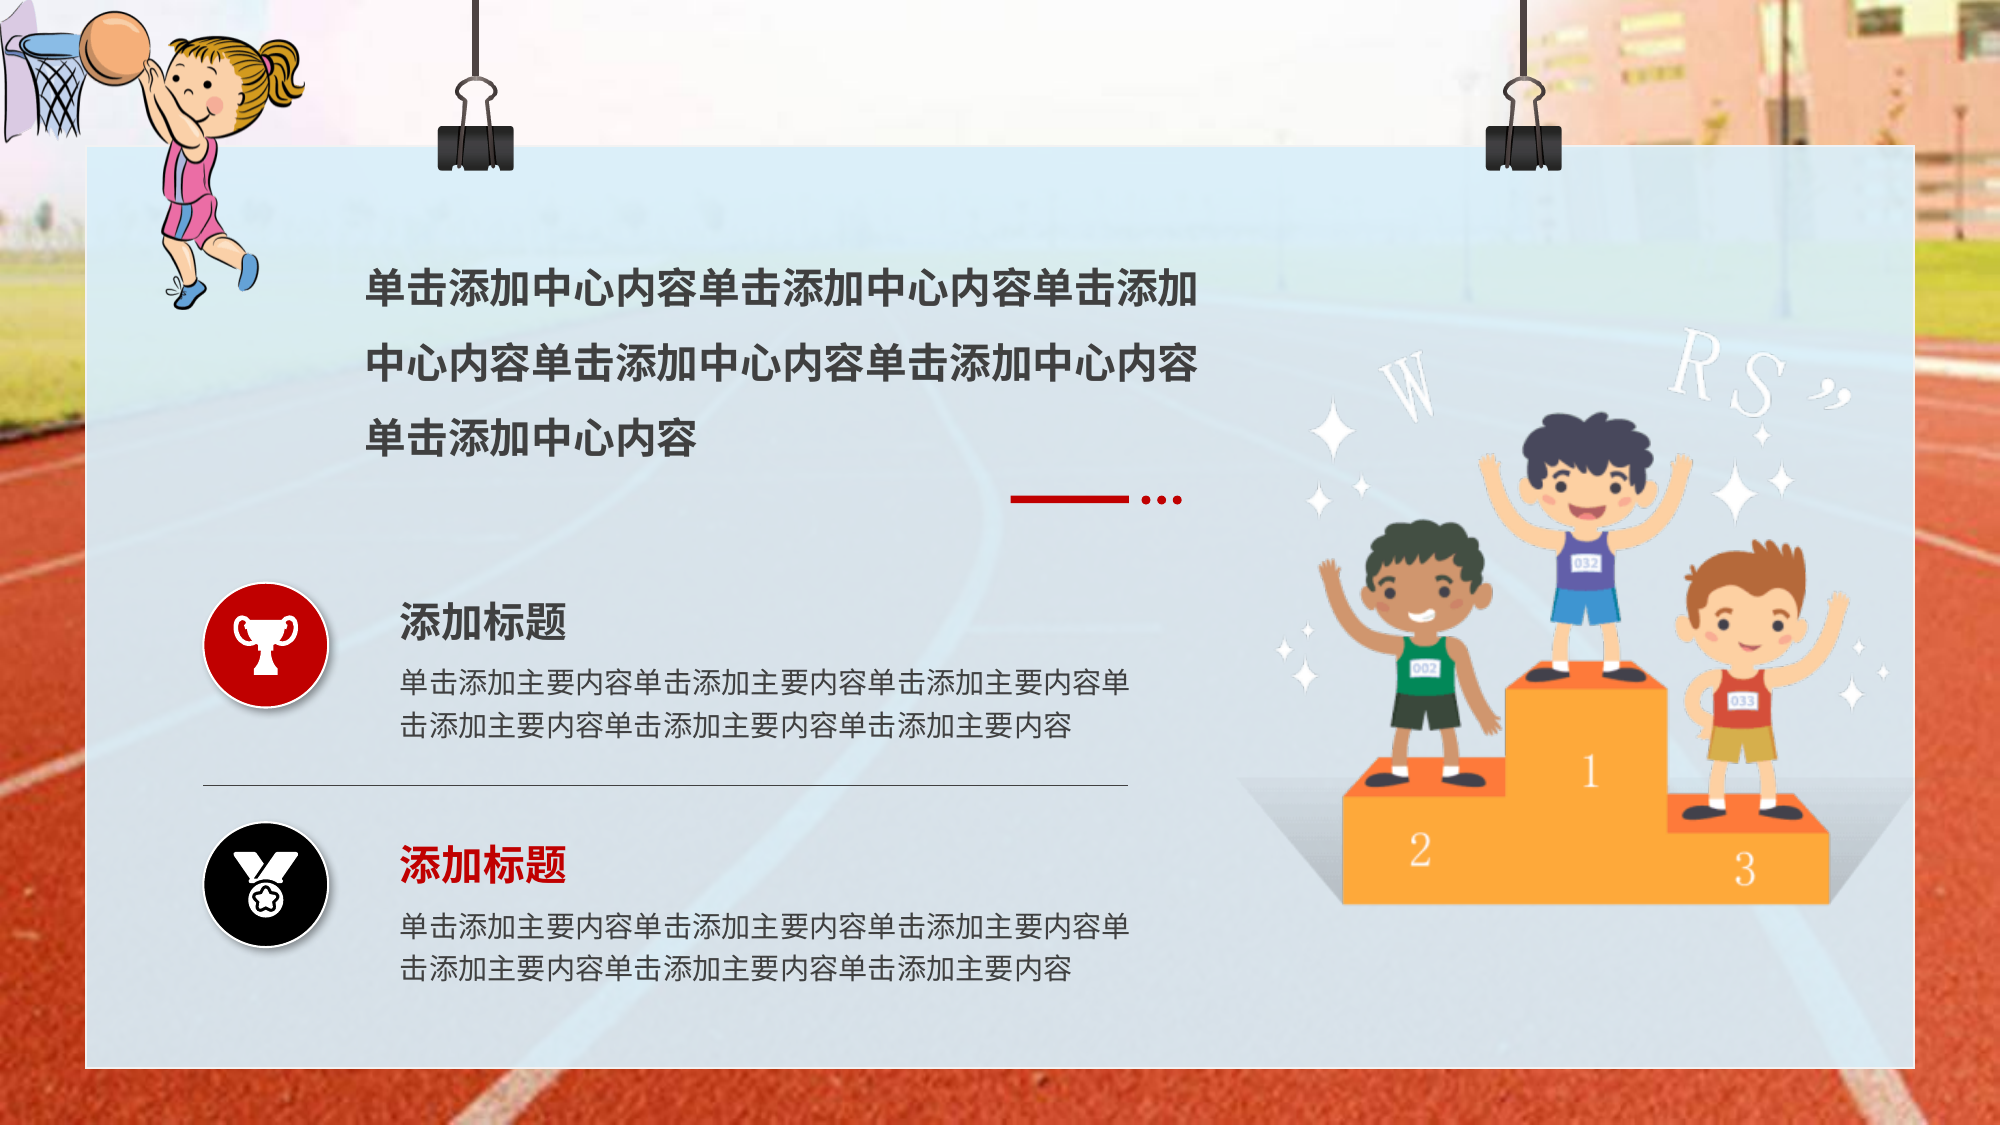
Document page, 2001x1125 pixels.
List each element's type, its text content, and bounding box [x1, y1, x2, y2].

picture [0, 0, 2000, 1125]
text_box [203, 582, 329, 708]
text_box 添加标题 单击添加主要内容单击添加主要内容单击添加主要内容单击添加主要内容单击添加主要内容单击添加主要内容 [385, 821, 1175, 993]
text_box 单击添加中心内容单击添加中心内容单击添加中心内容单击添加中心内容单击添加中心内容单击添加中心内容 [349, 229, 1224, 470]
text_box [203, 822, 329, 948]
text_box 添加标题 单击添加主要内容单击添加主要内容单击添加主要内容单击添加主要内容单击添加主要内容单击添加主要内容 [385, 577, 1175, 750]
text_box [1010, 495, 1182, 505]
